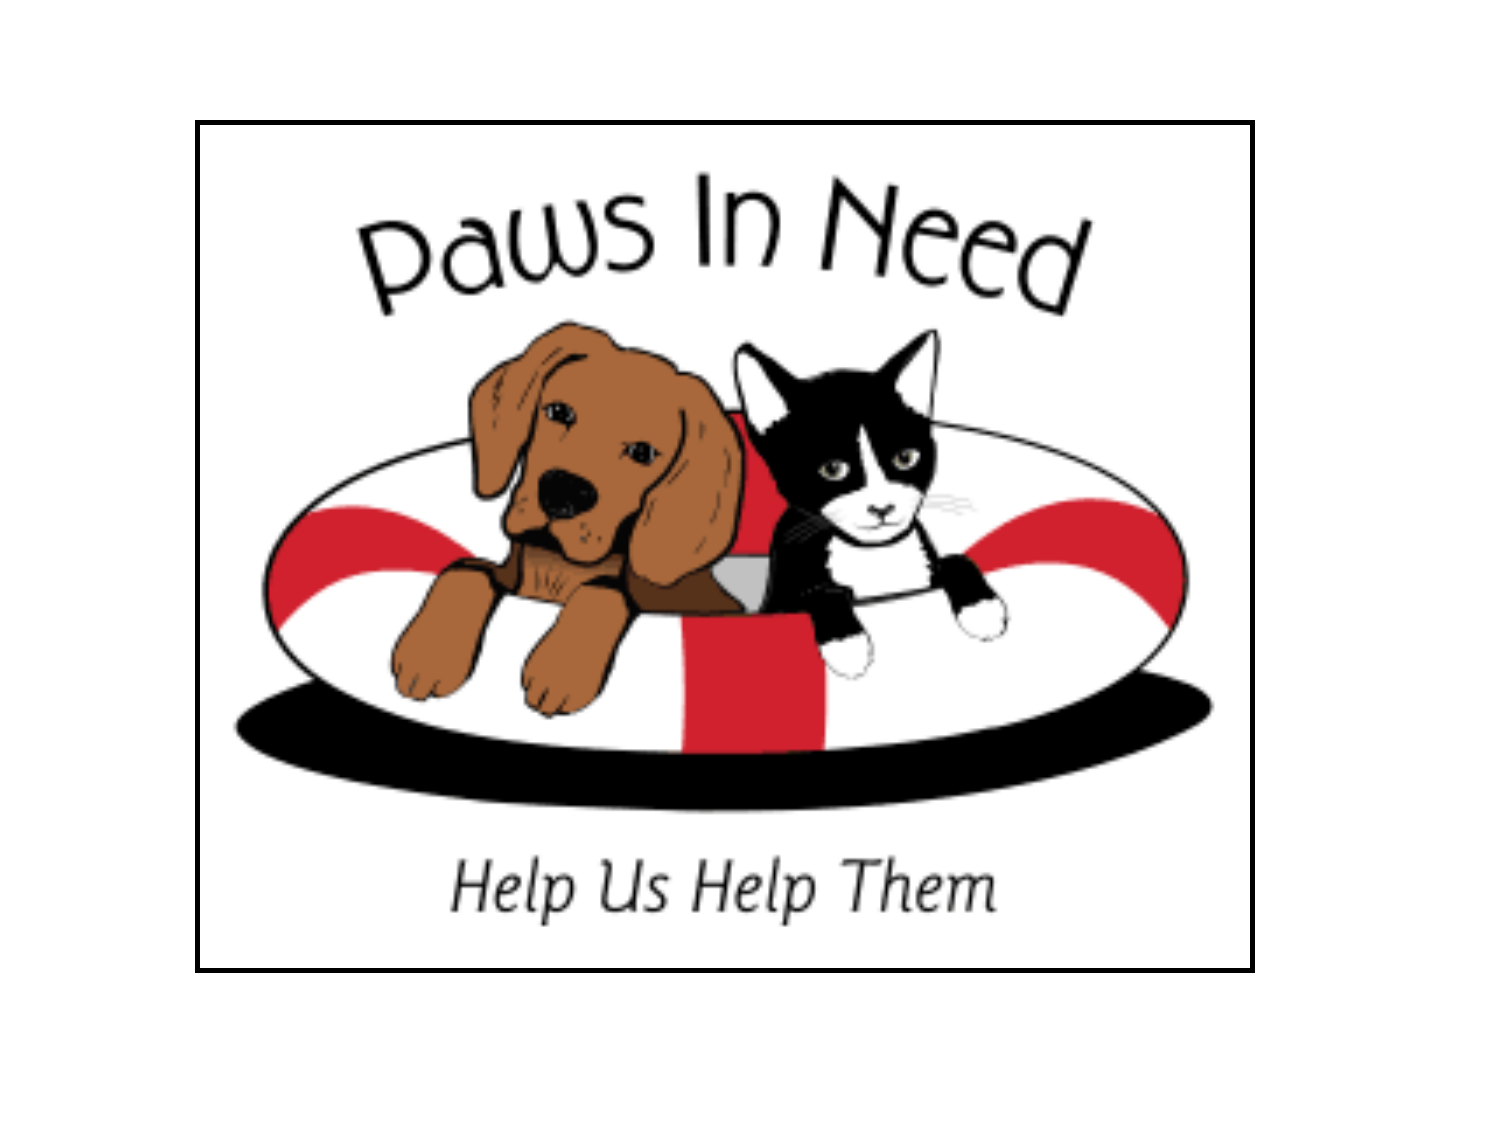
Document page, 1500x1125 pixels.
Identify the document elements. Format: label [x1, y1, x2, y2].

picture [199, 124, 1251, 969]
